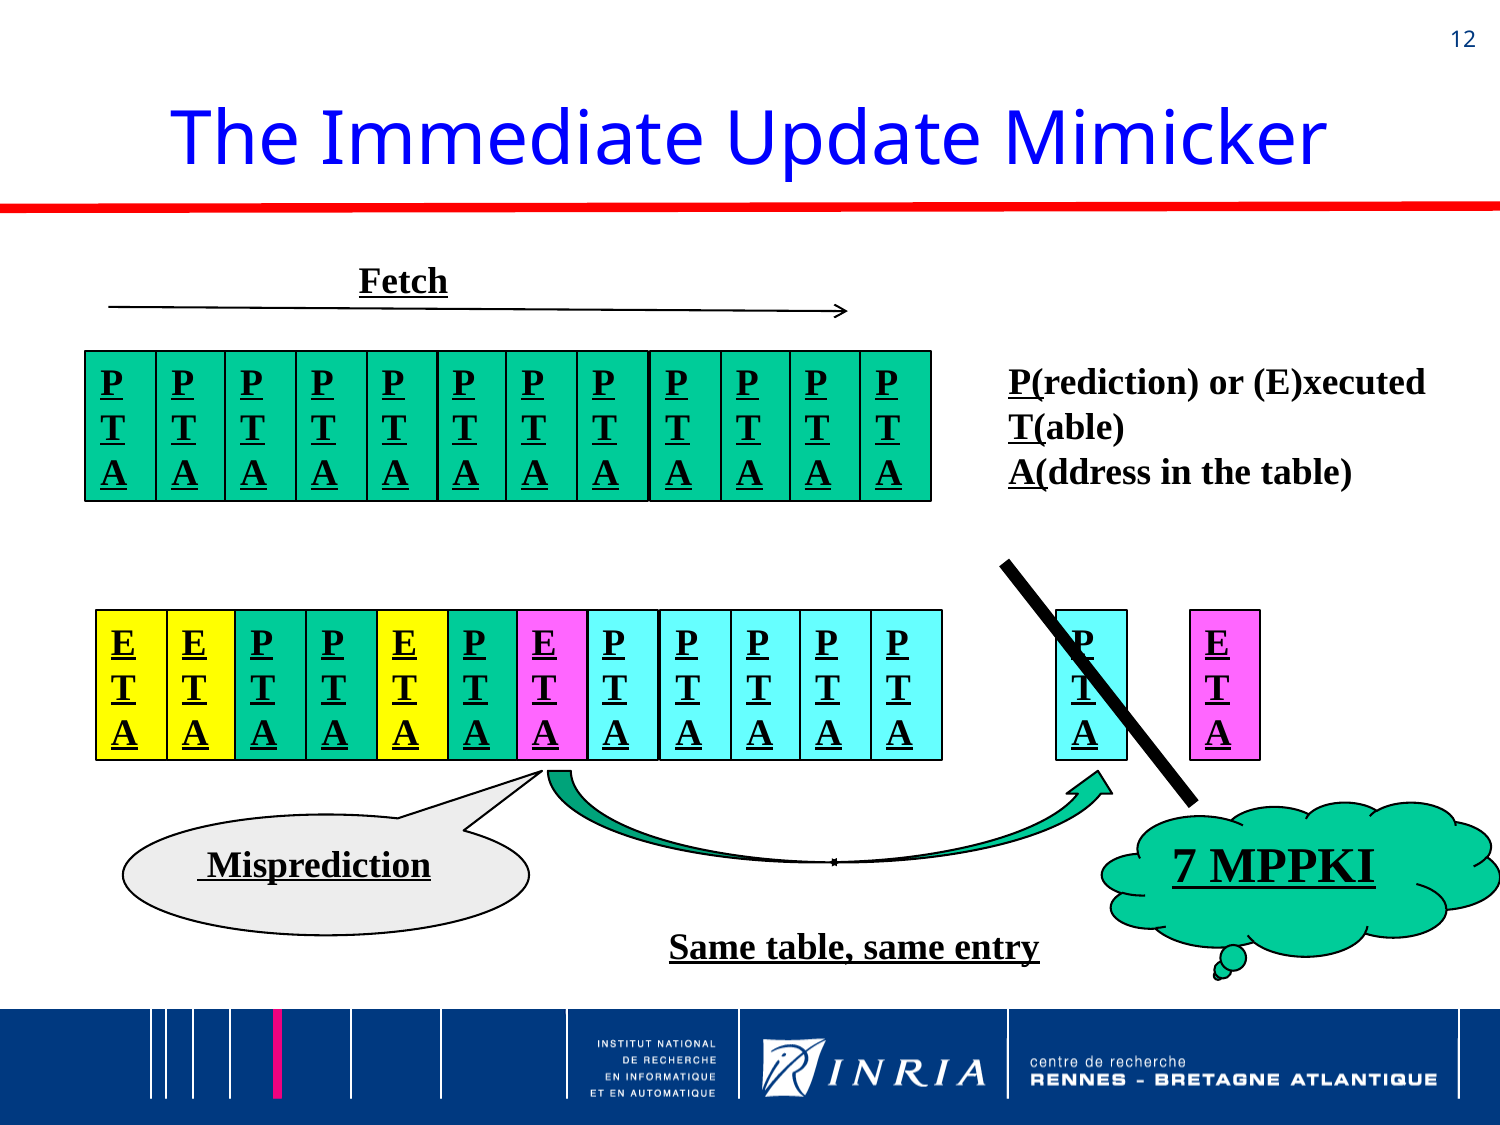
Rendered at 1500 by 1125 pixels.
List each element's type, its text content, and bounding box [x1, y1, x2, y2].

text_box 7 MPPKI [1132, 802, 1500, 980]
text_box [547, 610, 1128, 976]
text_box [1003, 562, 1261, 805]
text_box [95, 610, 942, 936]
title The Immediate Update Mimicker [0, 0, 1500, 188]
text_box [85, 248, 1444, 502]
picture [0, 1009, 1500, 1125]
